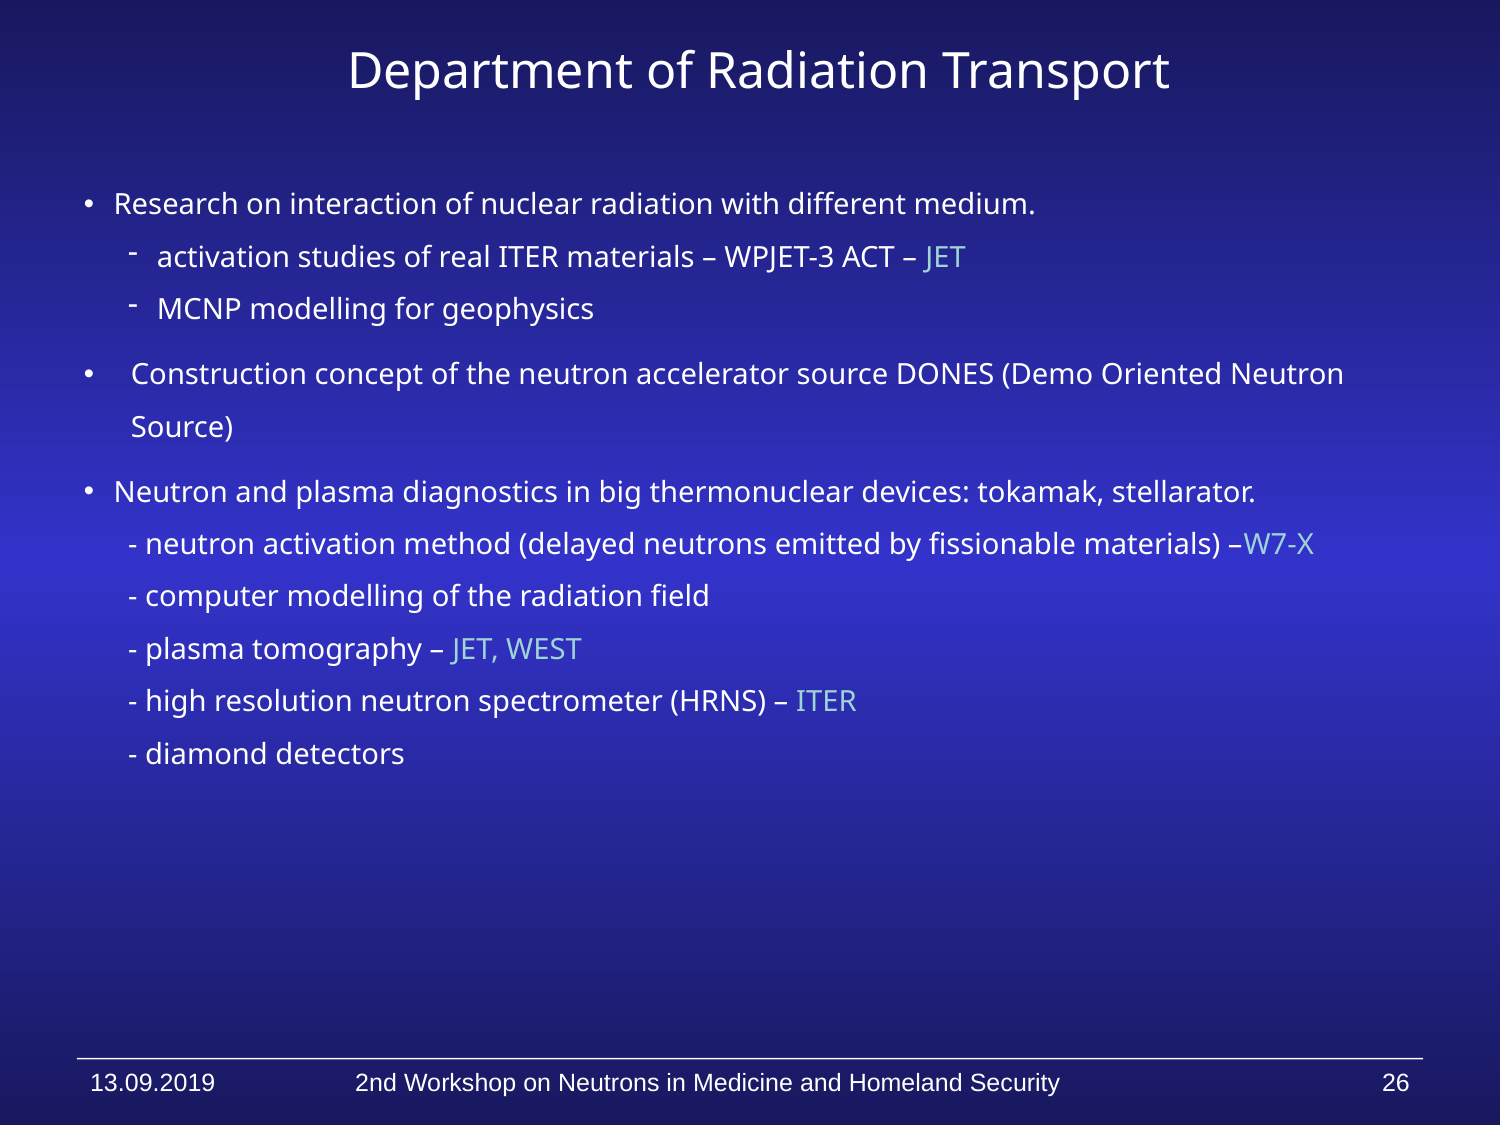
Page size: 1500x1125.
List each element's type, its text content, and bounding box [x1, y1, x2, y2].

text_box Department of Radiation Transport [17, 30, 1500, 106]
footer 2nd Workshop on Neutrons in Medicine and Homeland Security [324, 1058, 1093, 1106]
text_box Research on interaction of nuclear radiation with different medium. activation studies of real ITER materials – WPJET-3 ACT – JET MCNP modelling for geophysics Construction concept of the neutron accelerator source DONES (Demo Oriented Neutron Source) Neutron and plasma diagnostics in big thermonuclear devices: tokamak, stellarator. - neutron activation method (delayed neutrons emitted by fissionable materials) –W7-X - computer modelling of the radiation field - plasma tomography – JET, WEST - high resolution neutron spectrometer (HRNS) – ITER - diamond detectors [69, 160, 1452, 843]
slide_number 26 [1093, 1058, 1425, 1103]
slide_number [75, 1058, 324, 1103]
